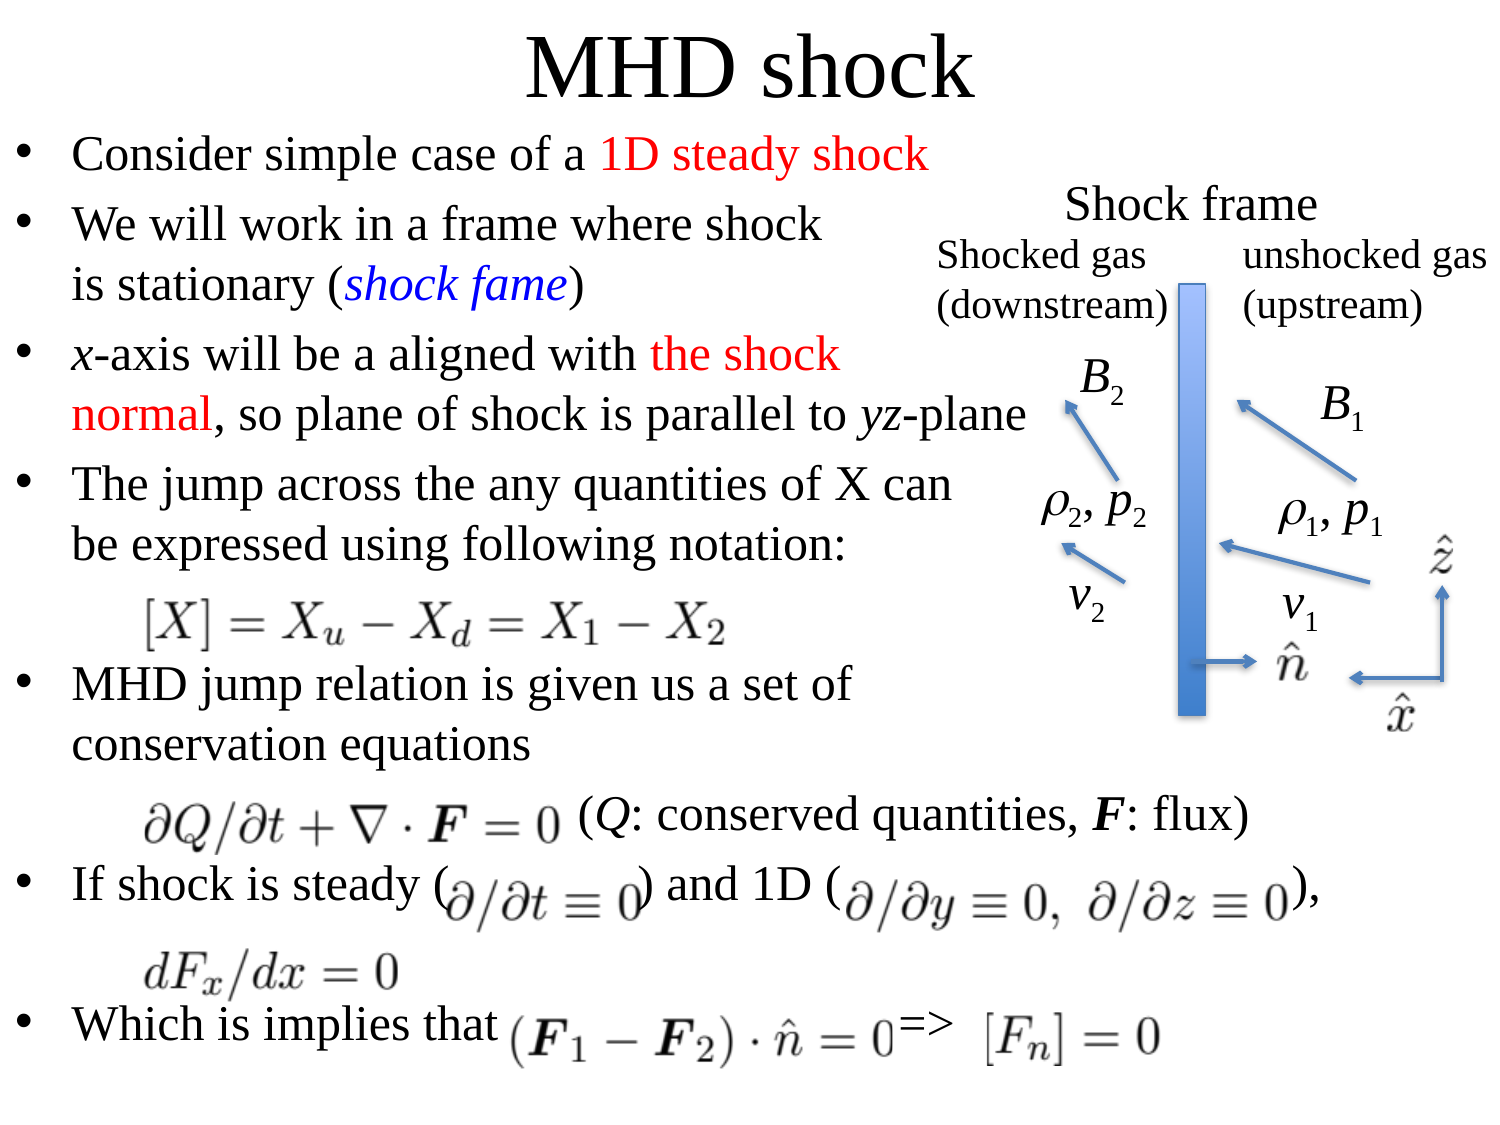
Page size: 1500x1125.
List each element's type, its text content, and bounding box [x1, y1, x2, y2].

title MHD shock [75, 0, 1425, 156]
picture [144, 597, 727, 652]
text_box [1236, 399, 1357, 481]
picture [986, 1011, 1167, 1067]
picture [1425, 531, 1454, 574]
text_box r1, p1 [1262, 466, 1399, 550]
list Consider simple case of a 1D steady shock We will work in a frame where shock is stationary (shock fame) x-axis will be a aligned with the shock normal, so plane of shock is parallel to yz-plane The jump across the any quantities of X can be expressed using following notation: MHD jump relation is given us a set of conservation equations (Q: conserved quantities, F: flux) If shock is steady ( ) and 1D ( ), Which is implies that => [0, 112, 1480, 1125]
text_box r2, p2 [1025, 458, 1162, 542]
text_box Shock frame [1049, 162, 1334, 238]
text_box unshocked gas (upstream) [1227, 219, 1500, 335]
picture [845, 878, 1291, 933]
picture [141, 947, 399, 1003]
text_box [1061, 542, 1126, 583]
text_box v1 [1267, 591, 1334, 645]
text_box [1218, 542, 1371, 583]
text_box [1064, 399, 1119, 481]
picture [506, 1014, 893, 1069]
picture [1386, 689, 1419, 732]
picture [144, 800, 562, 856]
text_box B1 [1305, 361, 1380, 445]
picture [445, 878, 644, 933]
text_box [1178, 283, 1206, 716]
picture [1276, 638, 1315, 681]
text_box Shocked gas (downstream) [921, 219, 1202, 335]
text_box B2 [1064, 335, 1140, 419]
text_box v2 [1053, 552, 1121, 636]
